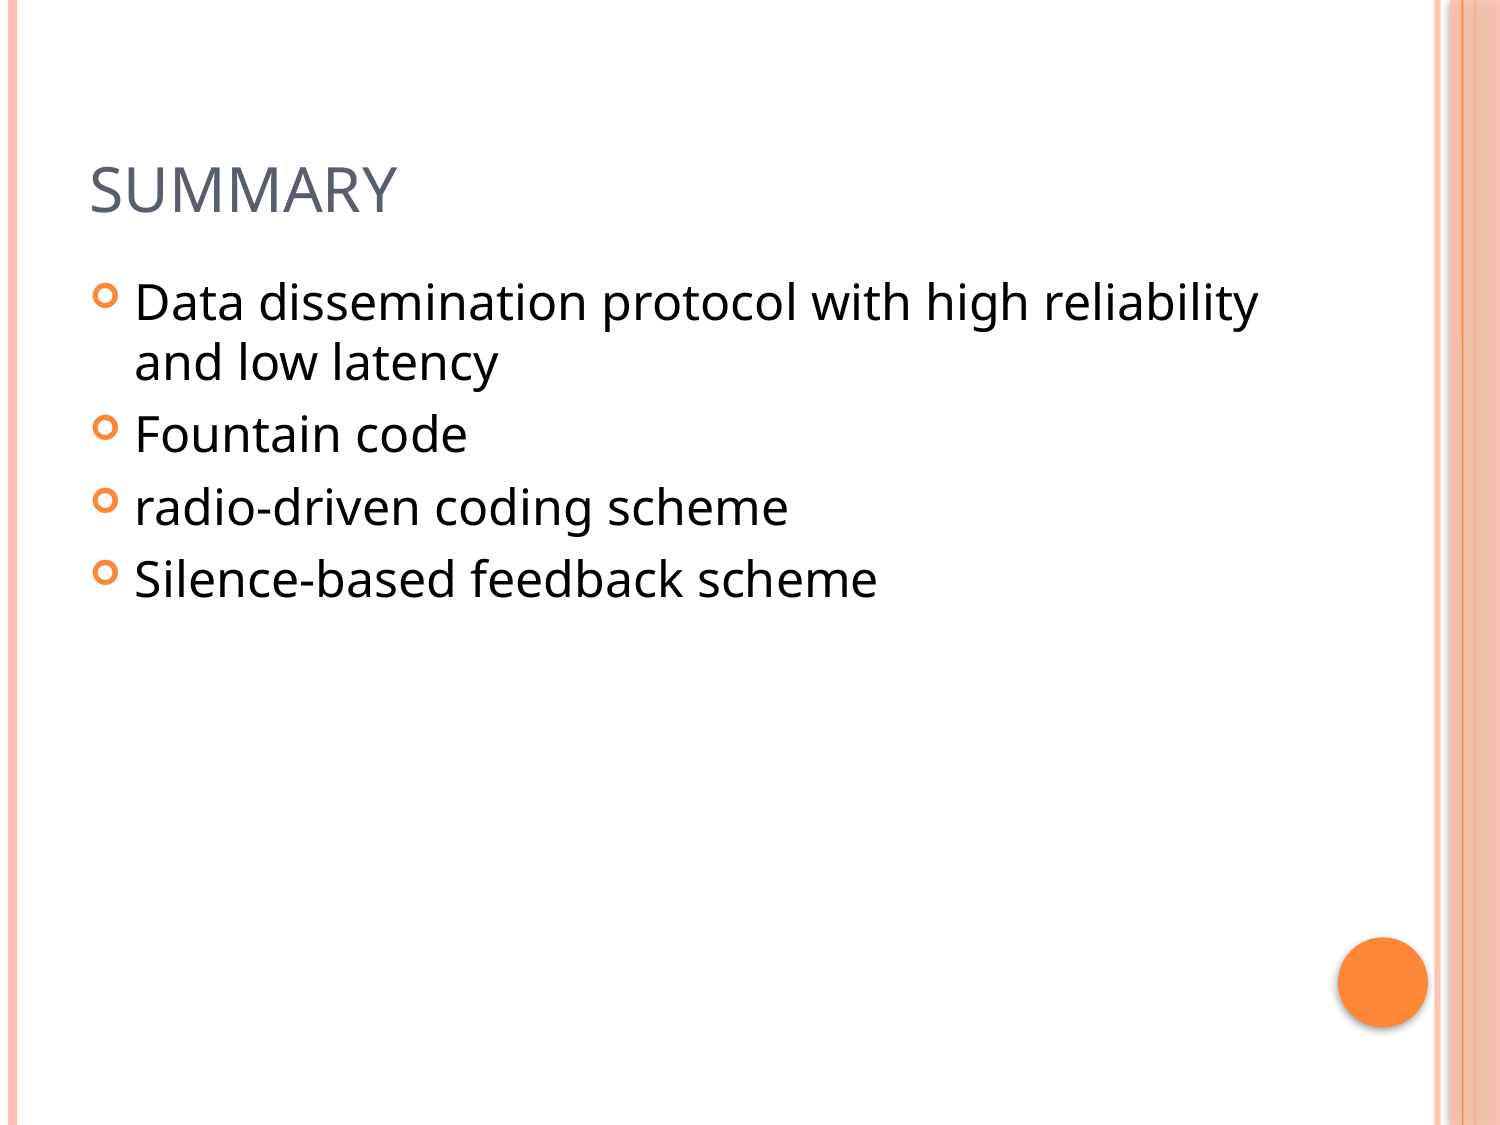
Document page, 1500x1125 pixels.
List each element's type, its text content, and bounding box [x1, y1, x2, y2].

list Data dissemination protocol with high reliability and low latency Fountain code radio-driven coding scheme Silence-based feedback scheme [75, 262, 1300, 1062]
title Summary [75, 45, 1300, 233]
